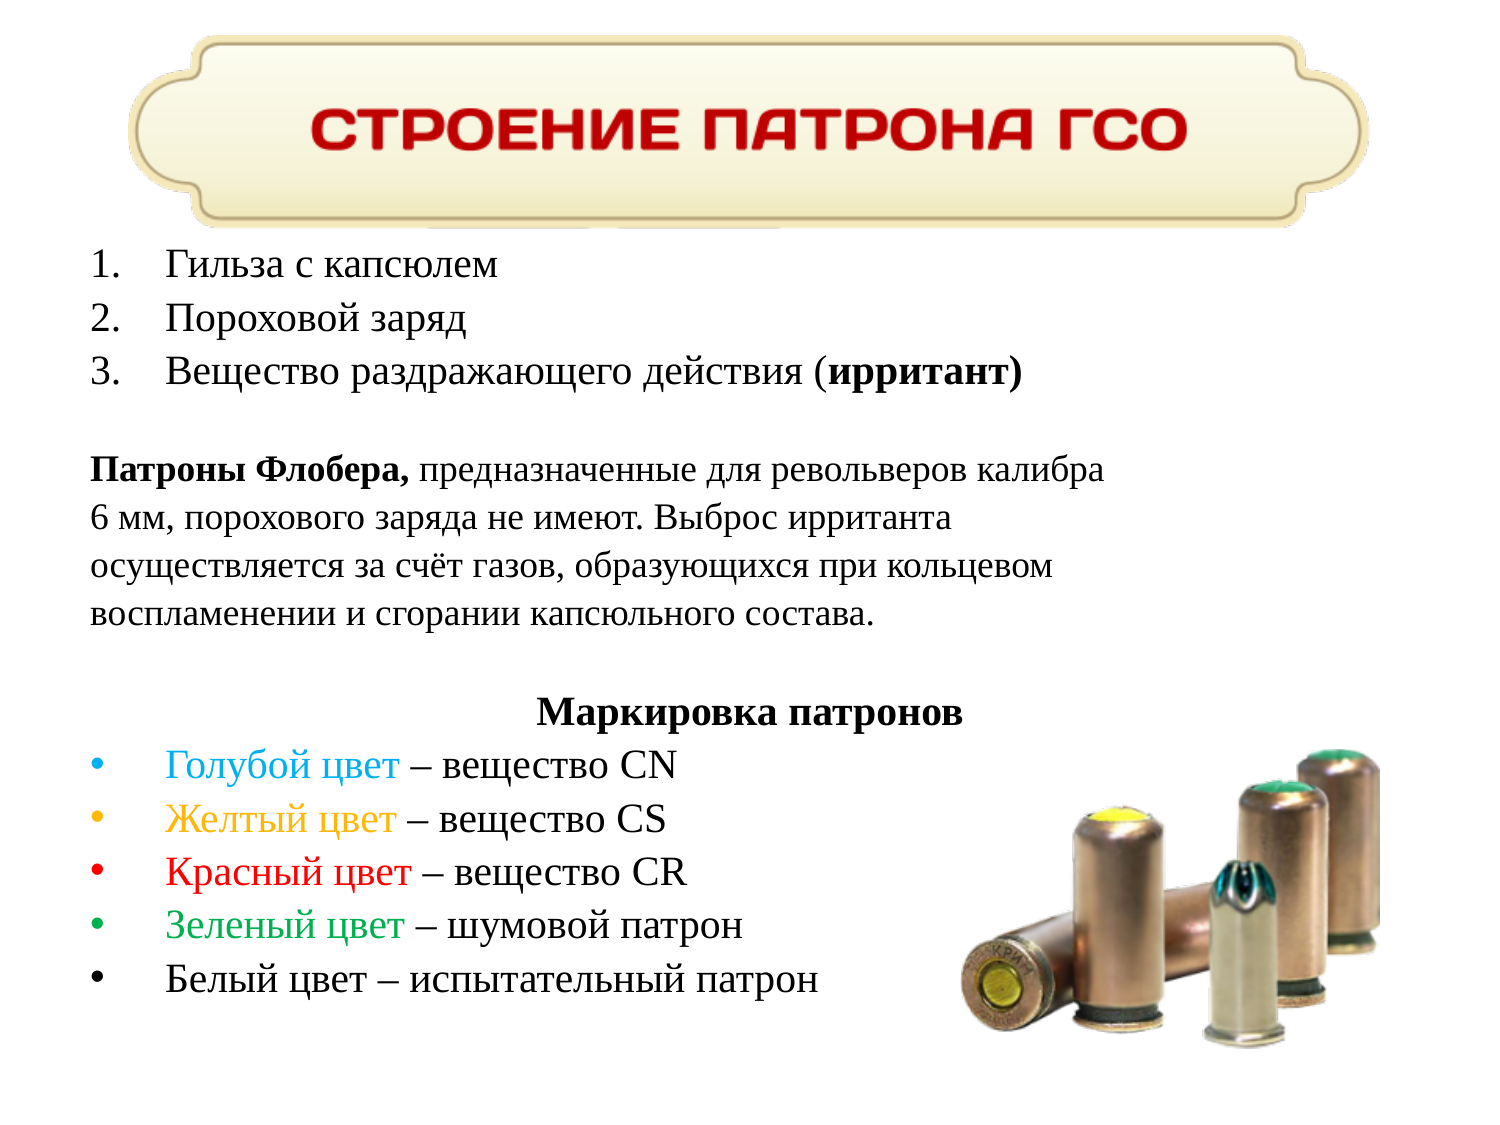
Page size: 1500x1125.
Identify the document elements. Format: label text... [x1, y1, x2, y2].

picture [960, 749, 1380, 1049]
picture [128, 34, 1370, 230]
list Гильза с капсюлем Пороховой заряд Вещество раздражающего действия (ирритант) Патроны Флобера, предназначенные для револьверов калибра 6 мм, порохового заряда не имеют. Выброс ирританта осуществляется за счёт газов, образующихся при кольцевом воспламенении и сгорании капсюльного состава. Маркировка патронов Голубой цвет – вещество CN Желтый цвет – вещество CS Красный цвет – вещество CR Зеленый цвет – шумовой патрон Белый цвет – испытательный патрон [75, 234, 1425, 1102]
